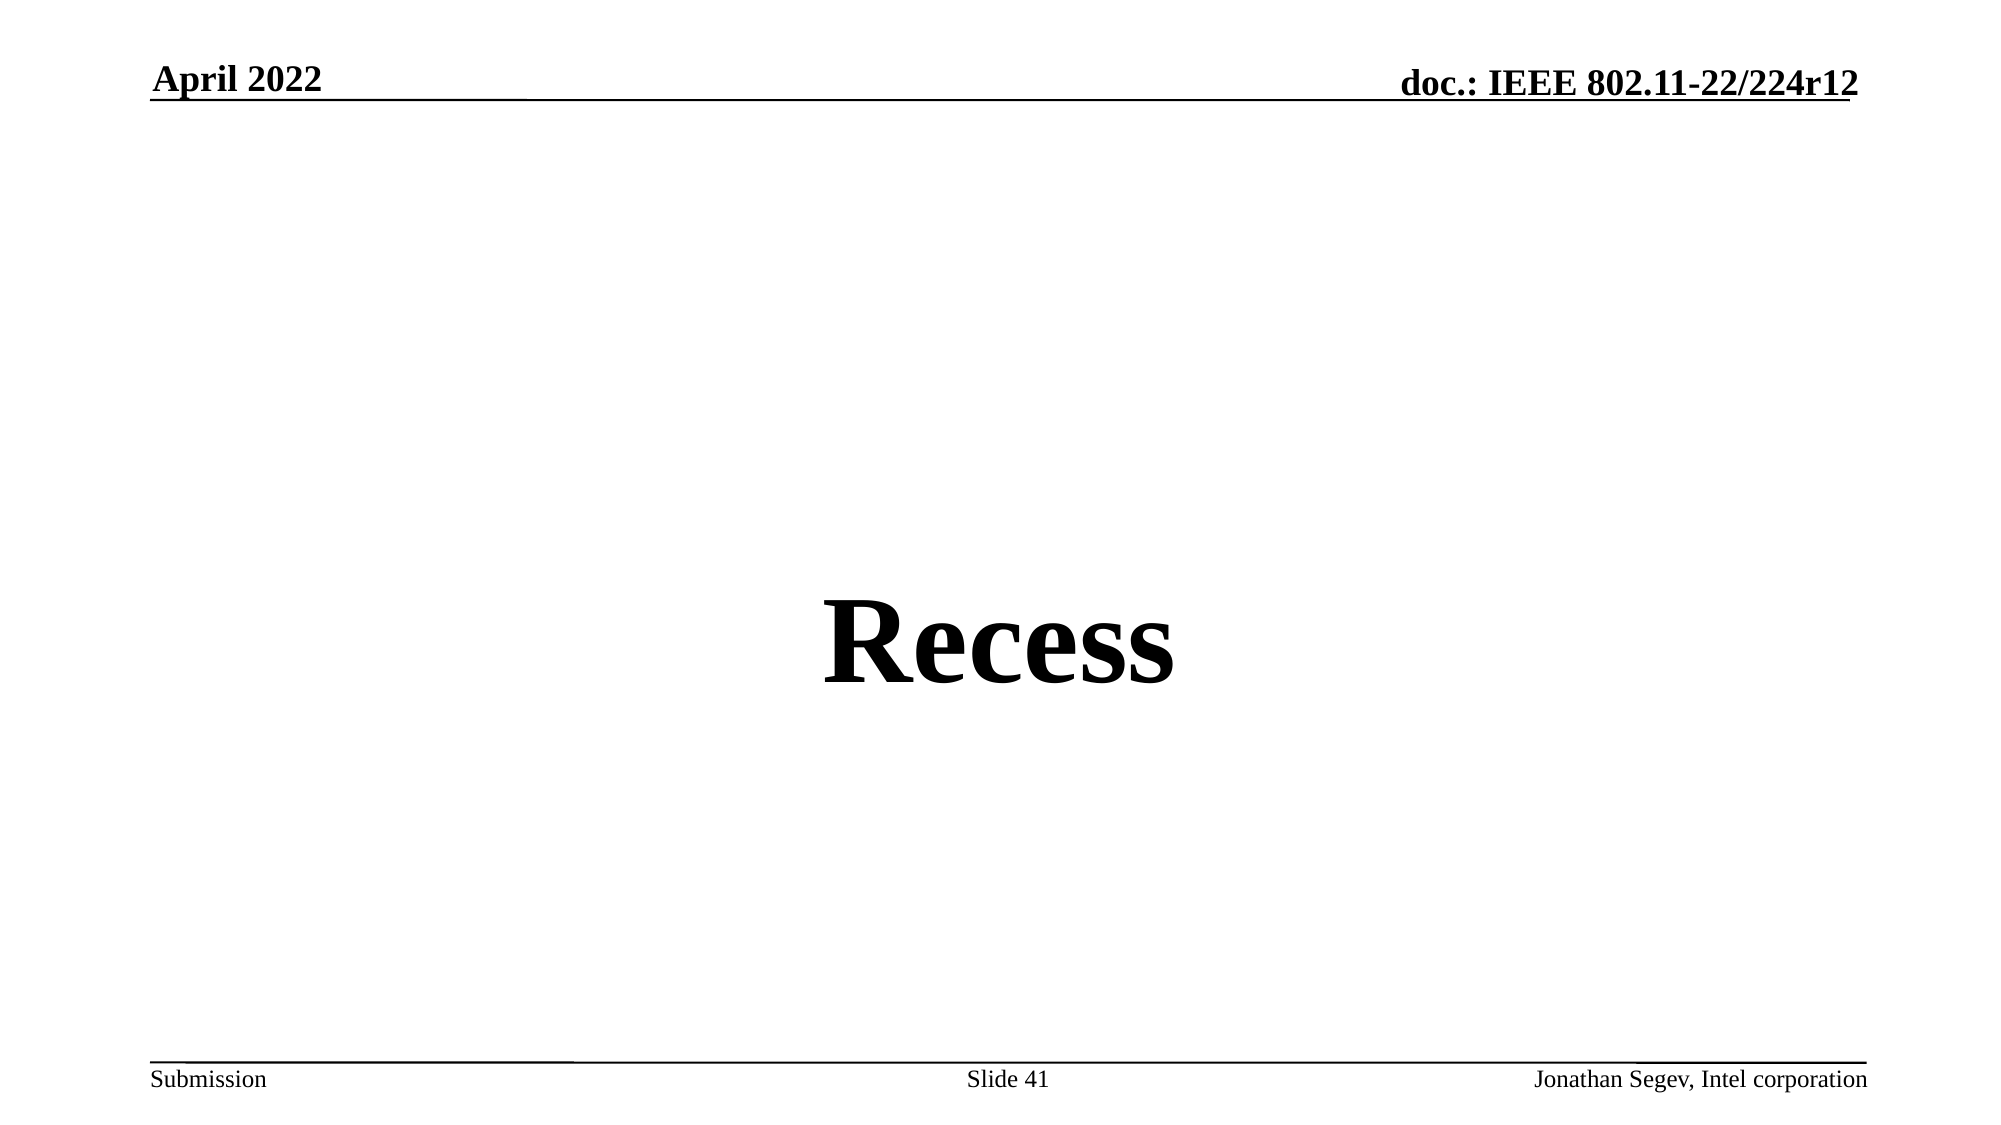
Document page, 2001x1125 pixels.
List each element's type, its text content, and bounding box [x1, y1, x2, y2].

slide_number Slide 41 [950, 1061, 1067, 1123]
list Recess [149, 324, 1850, 1000]
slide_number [152, 54, 563, 100]
footer Jonathan Segev, Intel corporation [1171, 1061, 1869, 1093]
